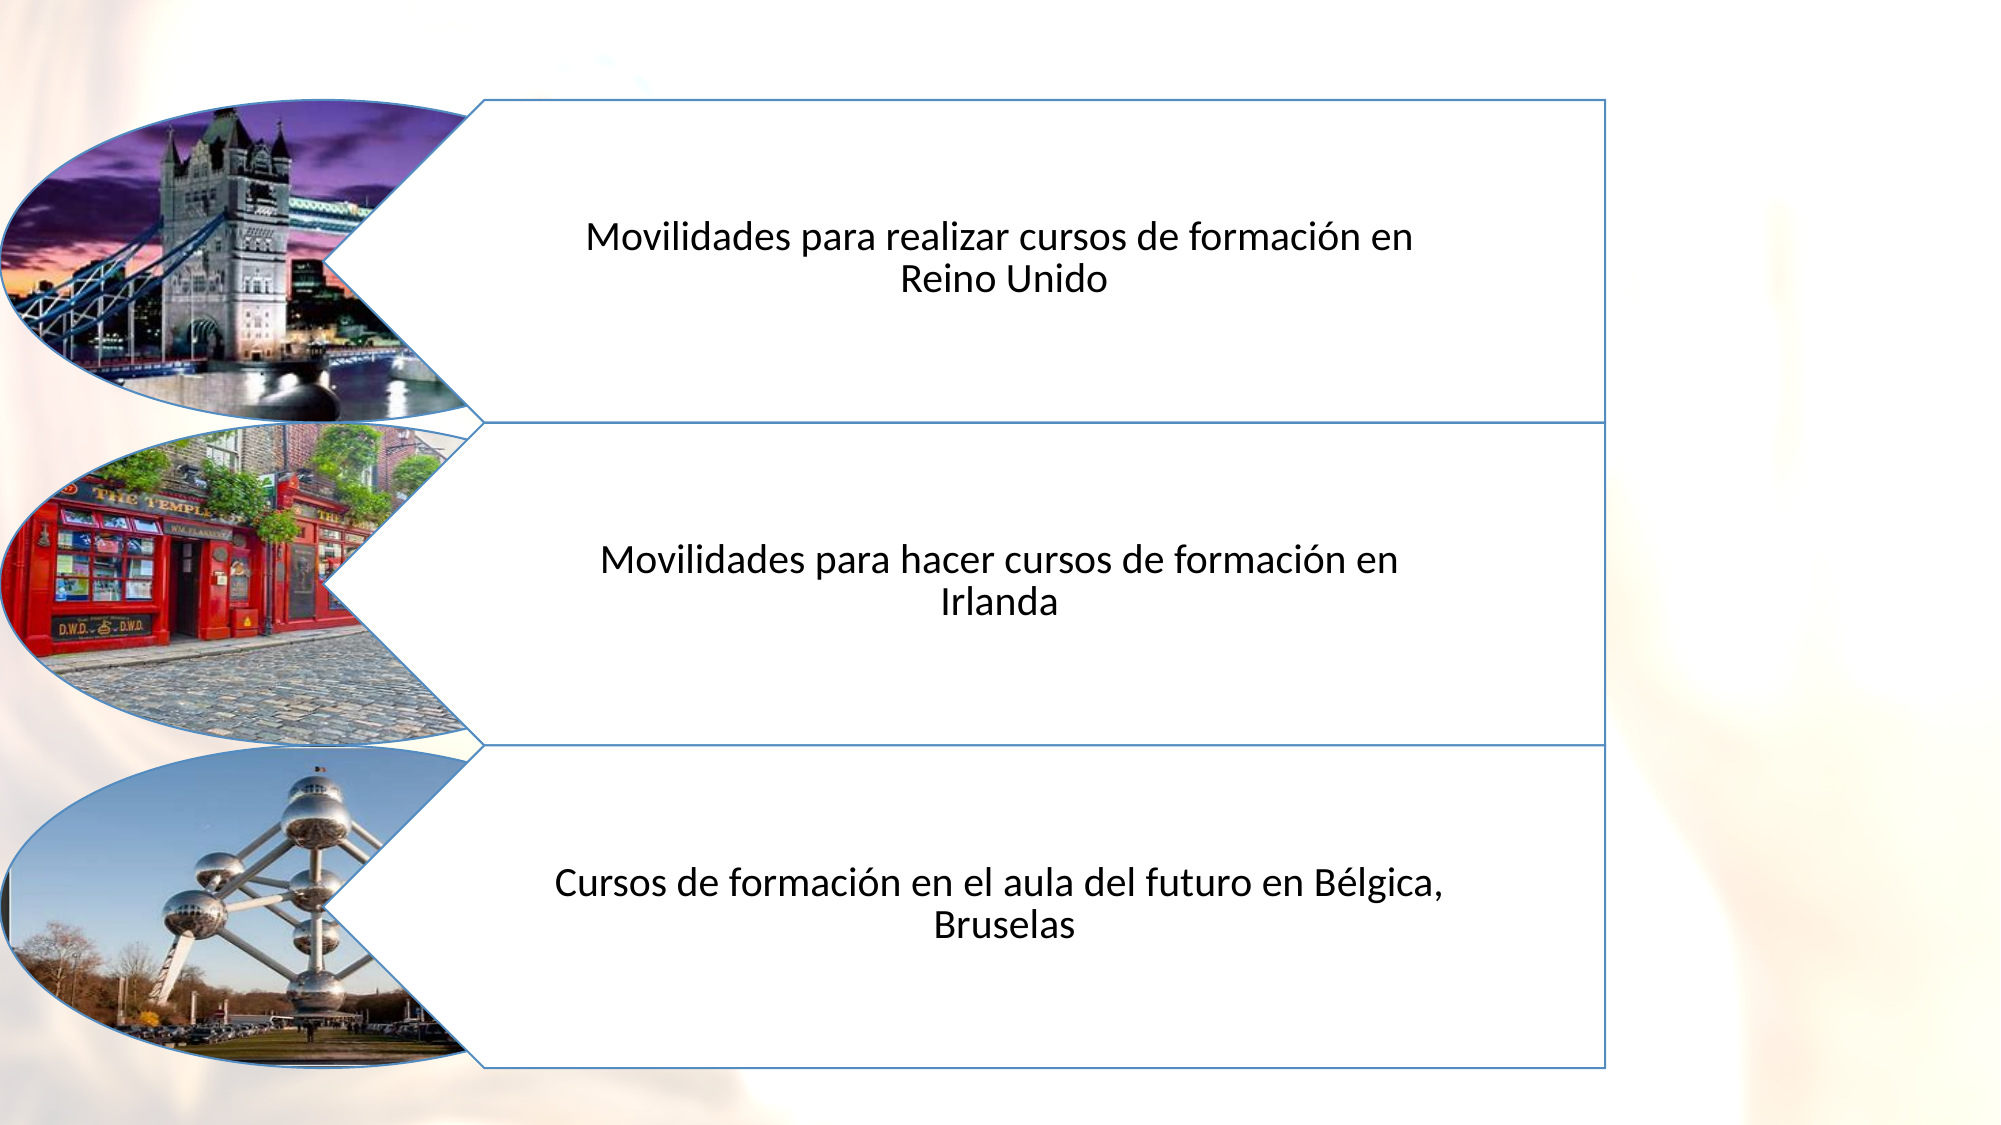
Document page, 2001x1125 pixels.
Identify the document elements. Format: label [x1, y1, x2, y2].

picture [0, 0, 2000, 1125]
text_box [0, 99, 1929, 1068]
